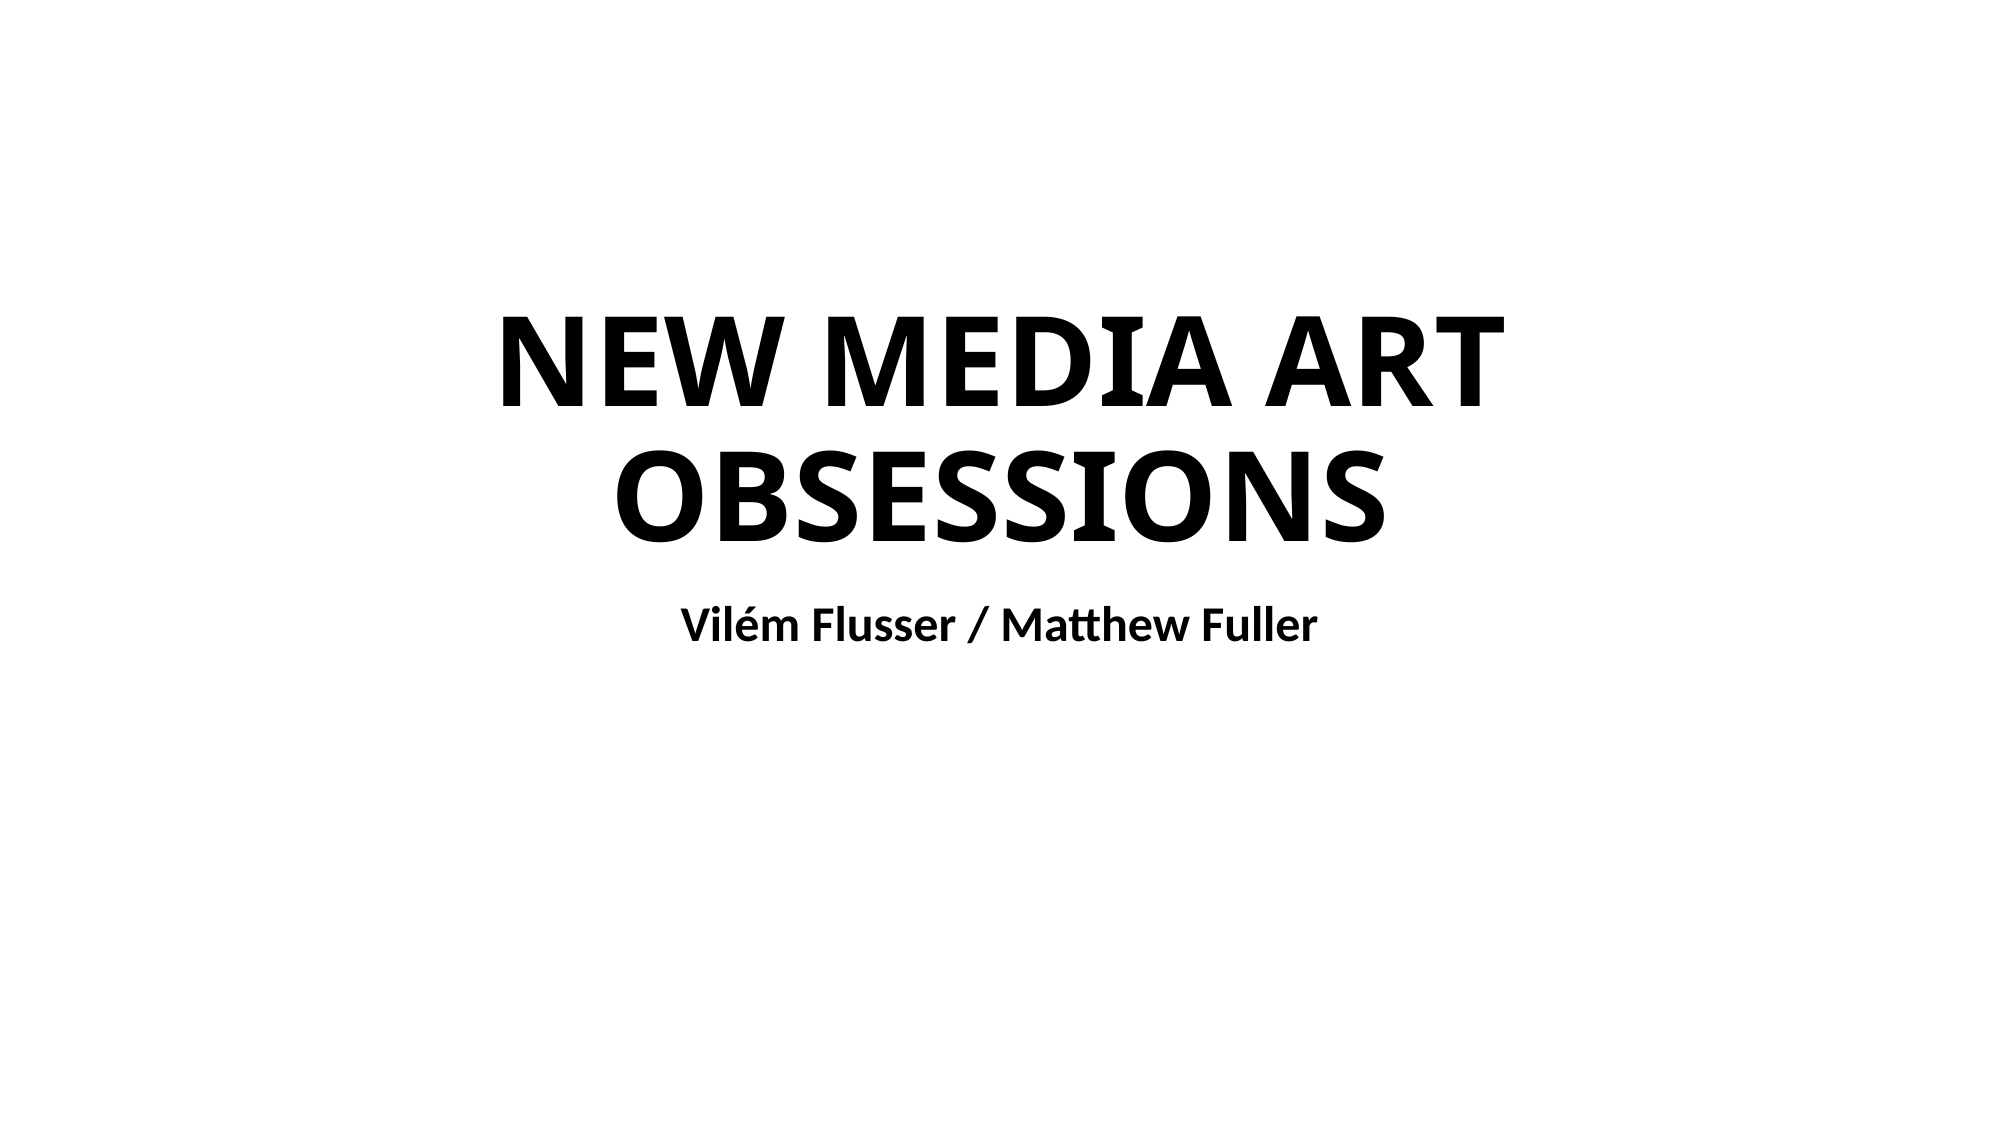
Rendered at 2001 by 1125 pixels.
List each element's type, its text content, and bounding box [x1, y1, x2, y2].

subtitle Vilém Flusser / Matthew Fuller [249, 590, 1750, 863]
title NEW MEDIA ART OBSESSIONS [249, 184, 1750, 576]
